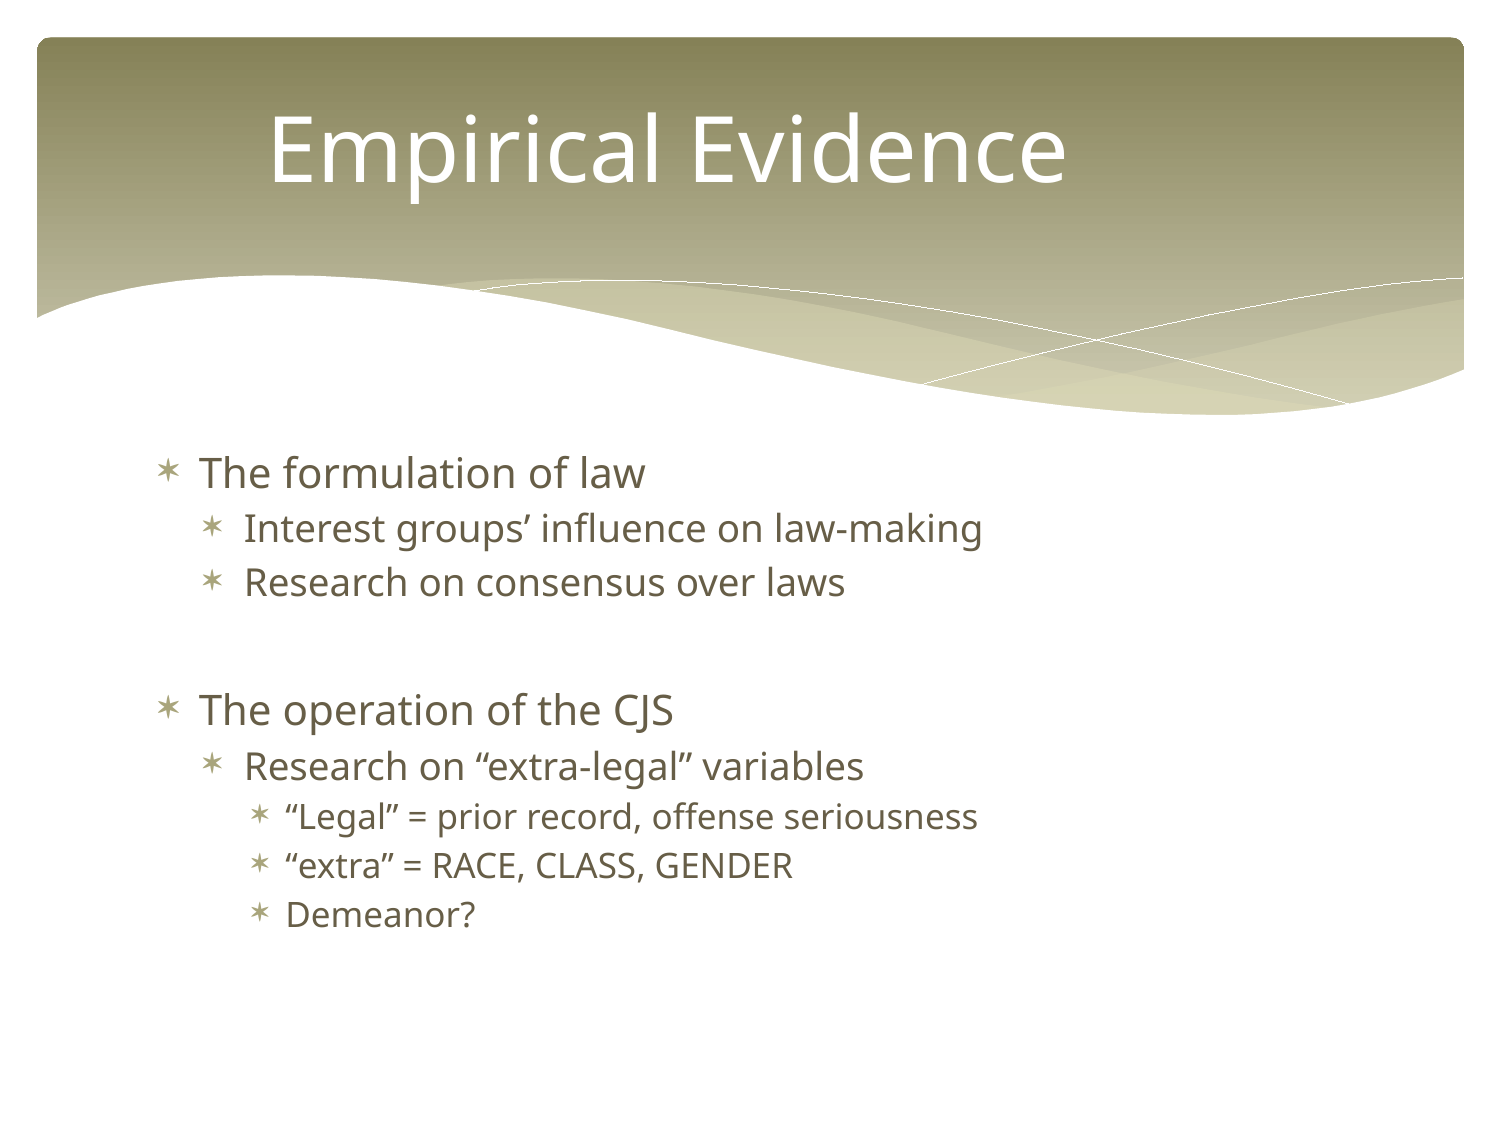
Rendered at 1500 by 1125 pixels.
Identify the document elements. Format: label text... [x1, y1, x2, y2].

title Empirical Evidence [75, 52, 1263, 240]
list The formulation of law Interest groups’ influence on law-making Research on consensus over laws The operation of the CJS Research on “extra-legal” variables “Legal” = prior record, offense seriousness “extra” = RACE, CLASS, GENDER Demeanor? [143, 438, 1359, 1005]
